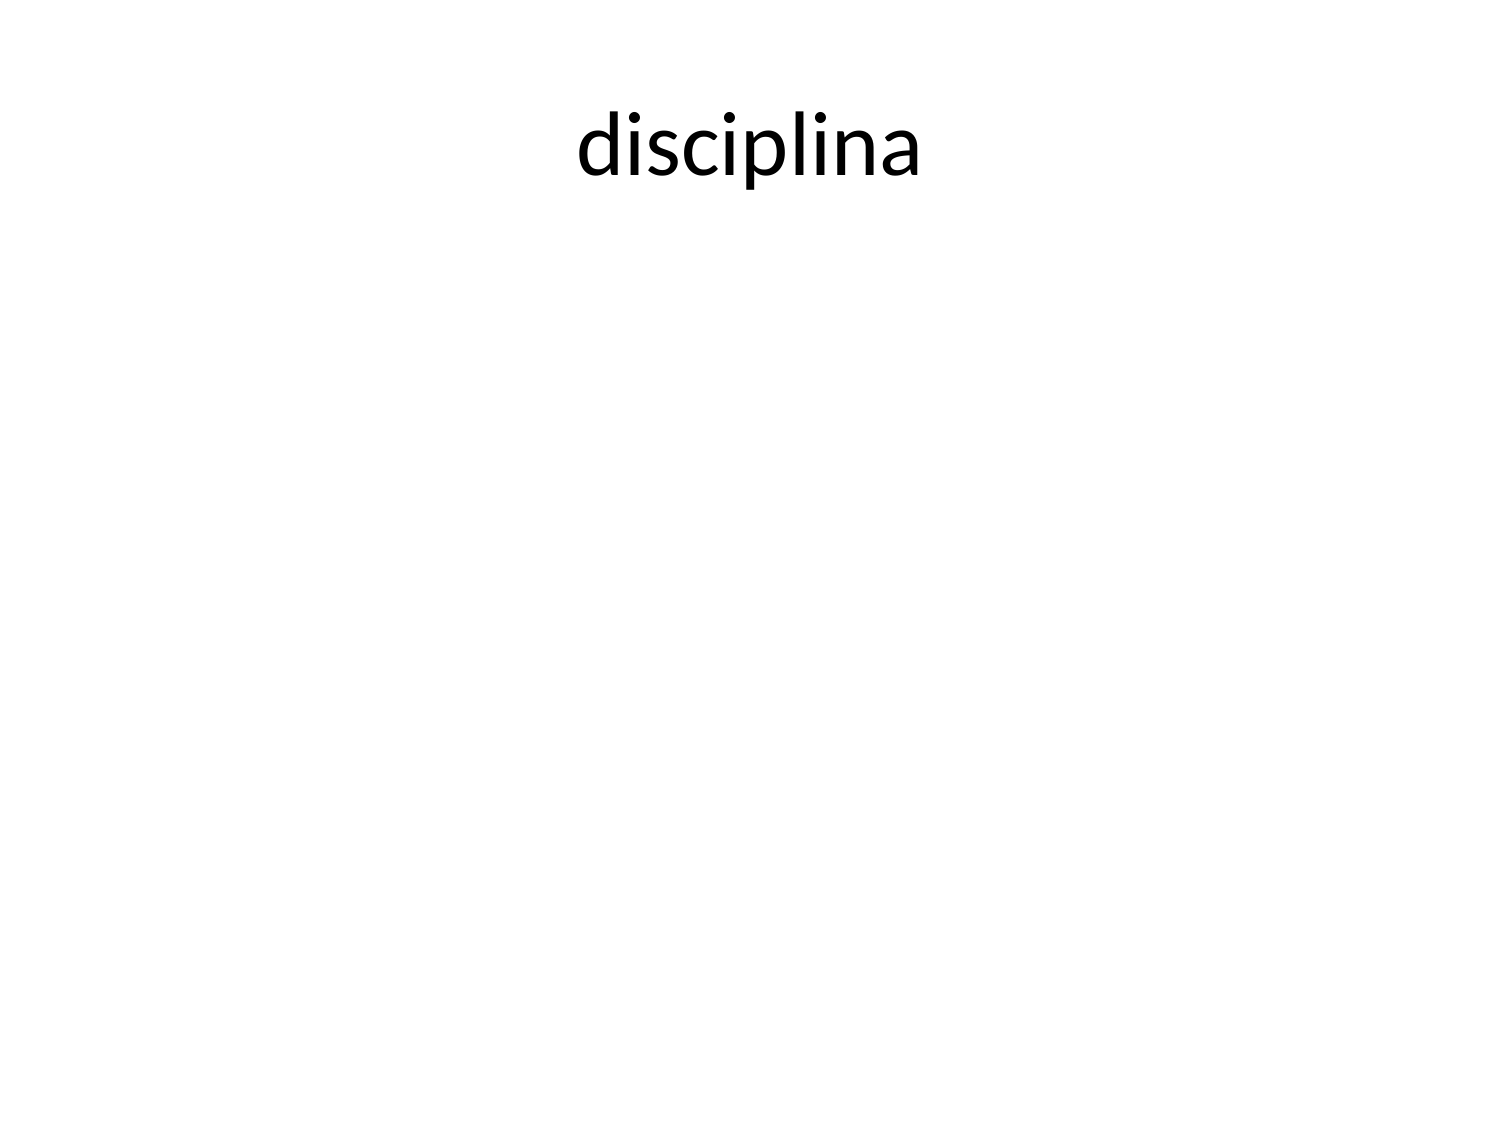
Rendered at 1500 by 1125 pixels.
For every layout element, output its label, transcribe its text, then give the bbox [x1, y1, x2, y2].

title disciplina [75, 45, 1425, 233]
